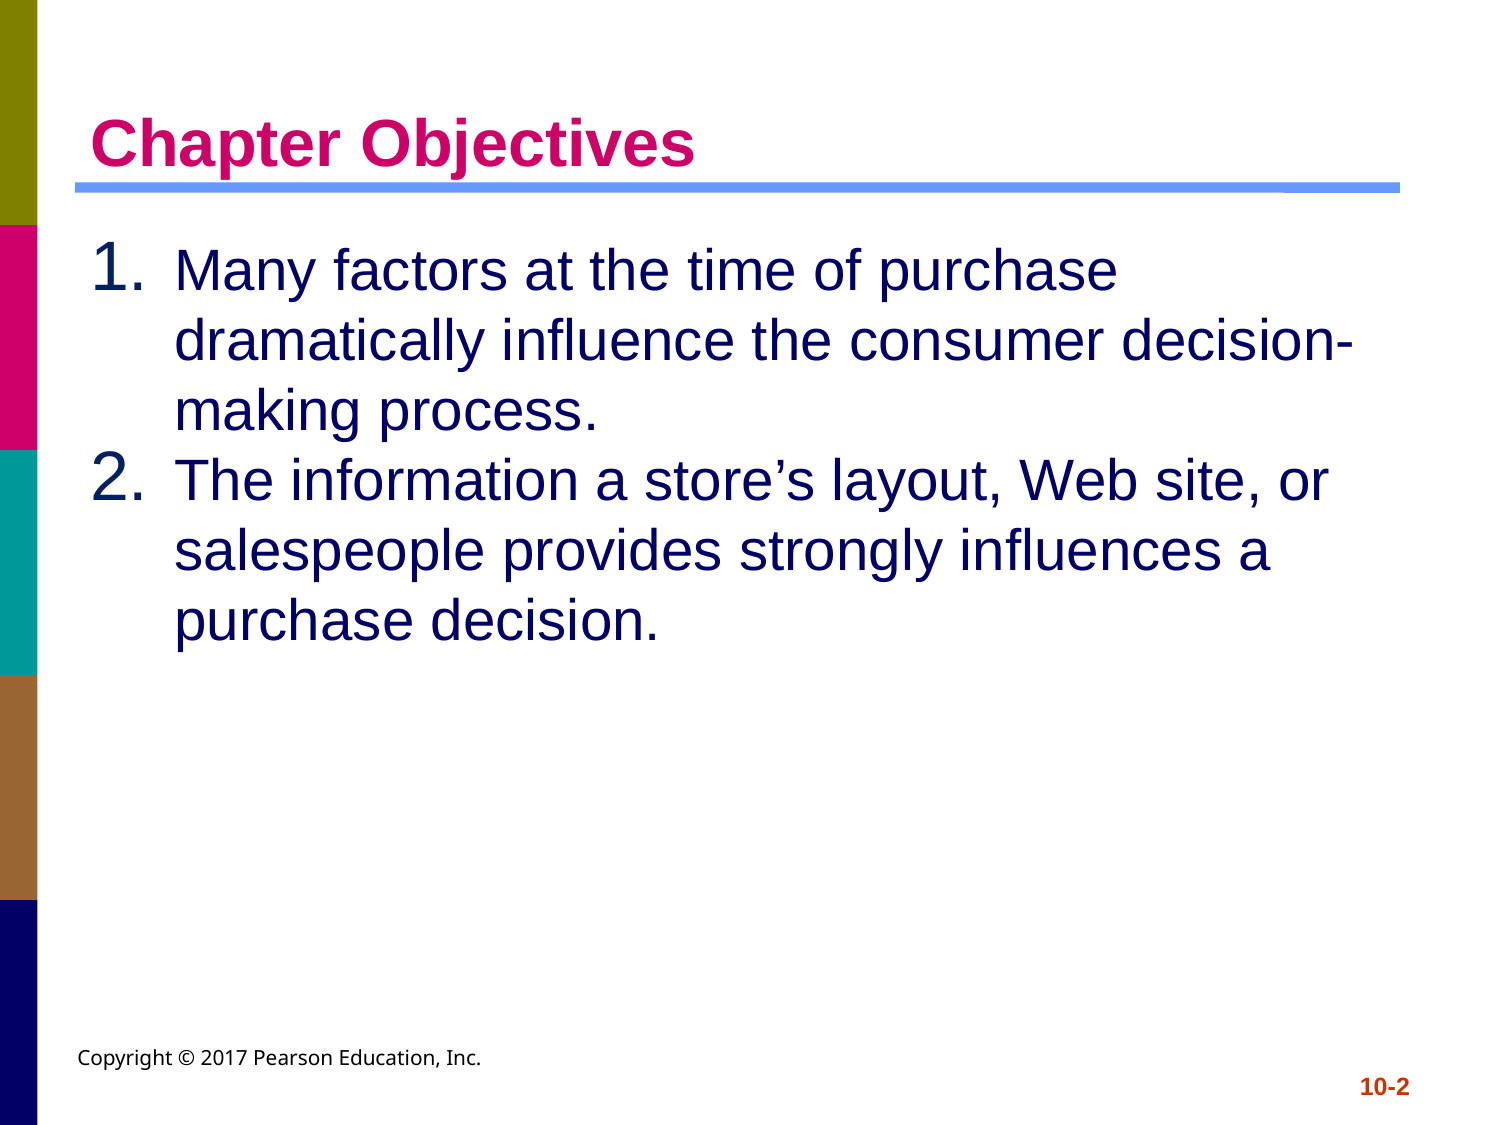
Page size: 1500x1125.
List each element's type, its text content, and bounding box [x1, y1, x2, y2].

slide_number 10-2 [1074, 1062, 1426, 1101]
title Chapter Objectives [74, 45, 1426, 188]
list Many factors at the time of purchase dramatically influence the consumer decision-making process. The information a store’s layout, Web site, or salespeople provides strongly influences a purchase decision. [74, 224, 1451, 1006]
footer Copyright © 2017 Pearson Education, Inc. [62, 1037, 1013, 1125]
